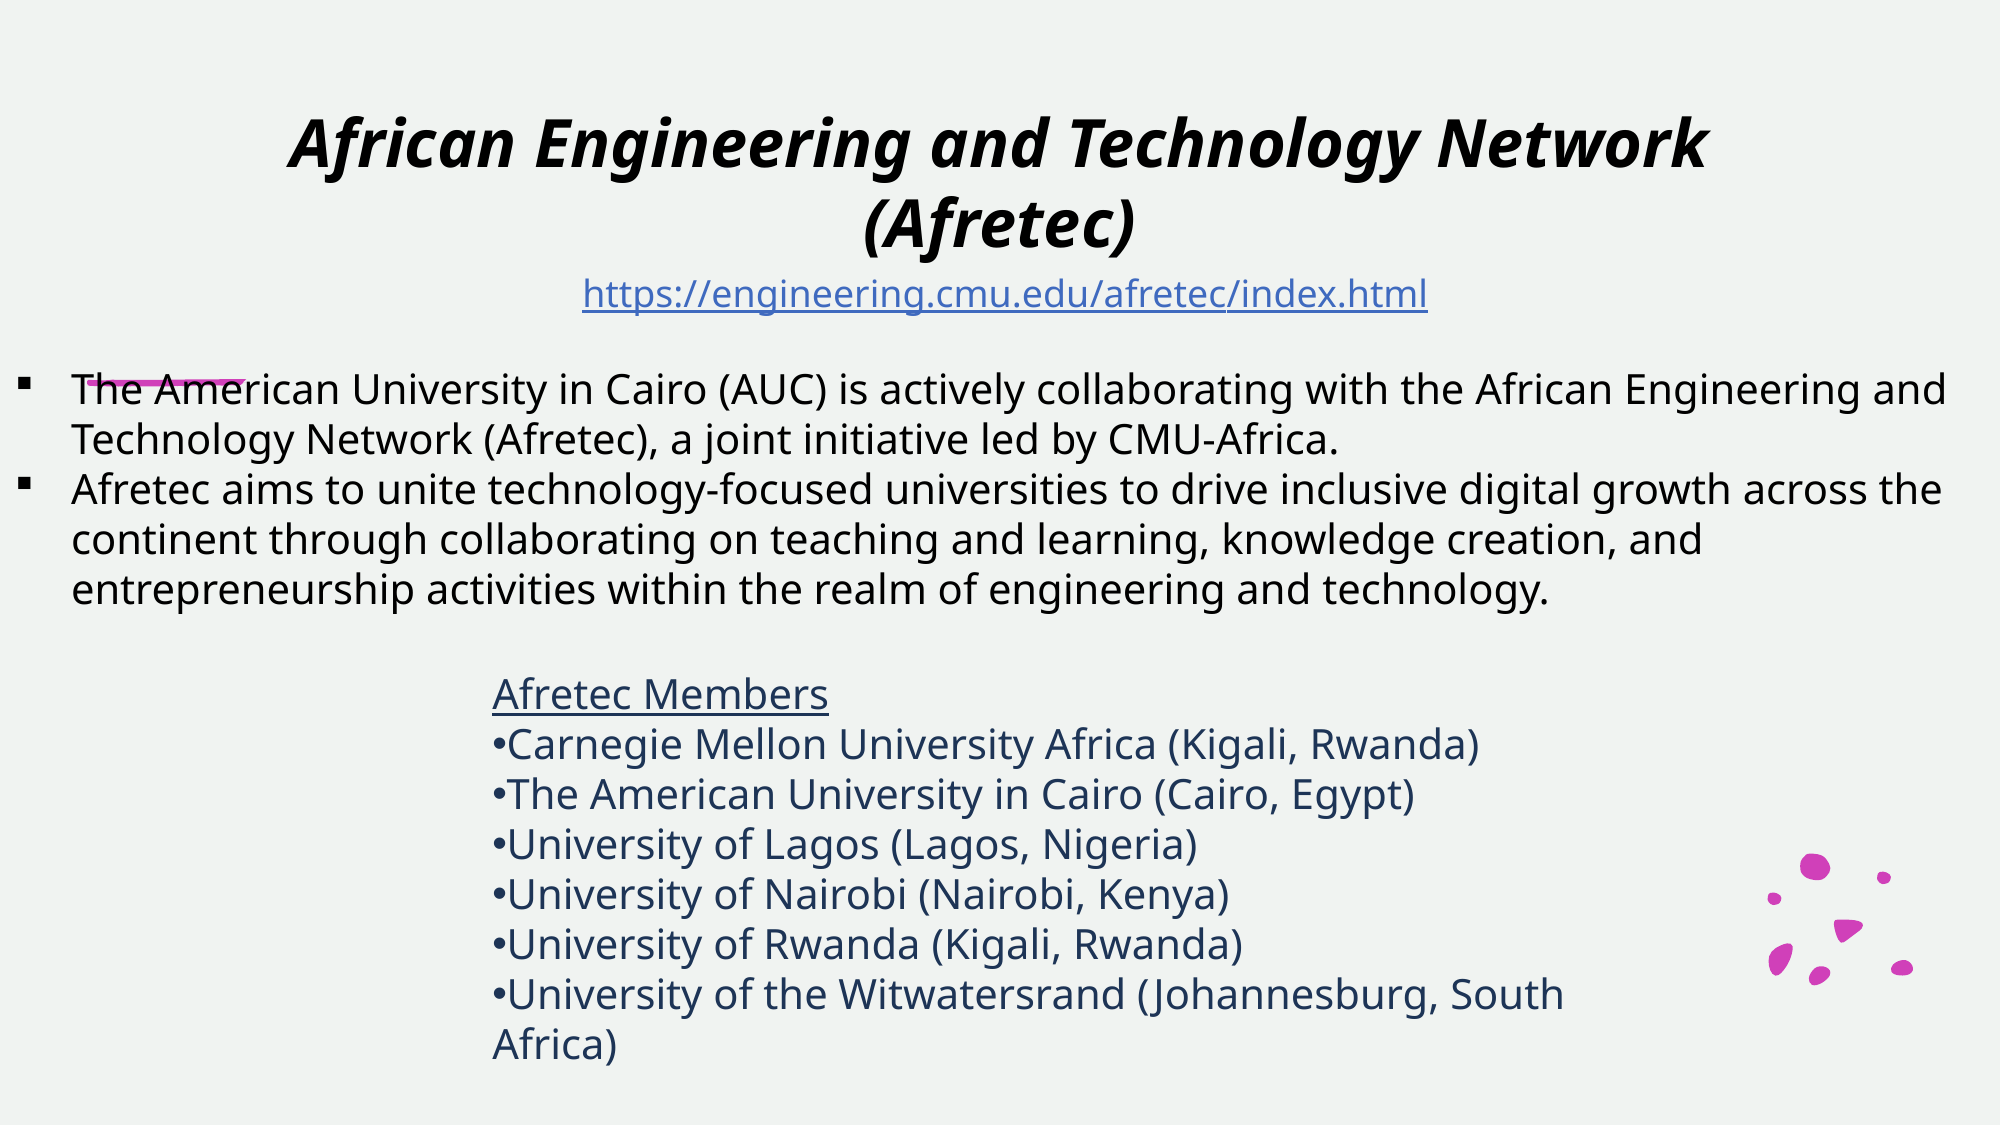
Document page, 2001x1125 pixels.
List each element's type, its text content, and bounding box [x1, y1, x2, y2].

text_box Afretec Members Carnegie Mellon University Africa (Kigali, Rwanda) The American University in Cairo (Cairo, Egypt) University of Lagos (Lagos, Nigeria) University of Nairobi (Nairobi, Kenya) University of Rwanda (Kigali, Rwanda) University of the Witwatersrand (Johannesburg, South Africa) [477, 660, 1688, 1076]
text_box The American University in Cairo (AUC) is actively collaborating with the African Engineering and Technology Network (Afretec), a joint initiative led by CMU-Africa. Afretec aims to unite technology-focused universities to drive inclusive digital growth across the continent through collaborating on teaching and learning, knowledge creation, and entrepreneurship activities within the realm of engineering and technology. [0, 355, 1966, 621]
text_box African Engineering and Technology Network (Afretec) [172, 93, 1828, 268]
text_box https://engineering.cmu.edu/afretec/index.html [567, 262, 1568, 329]
